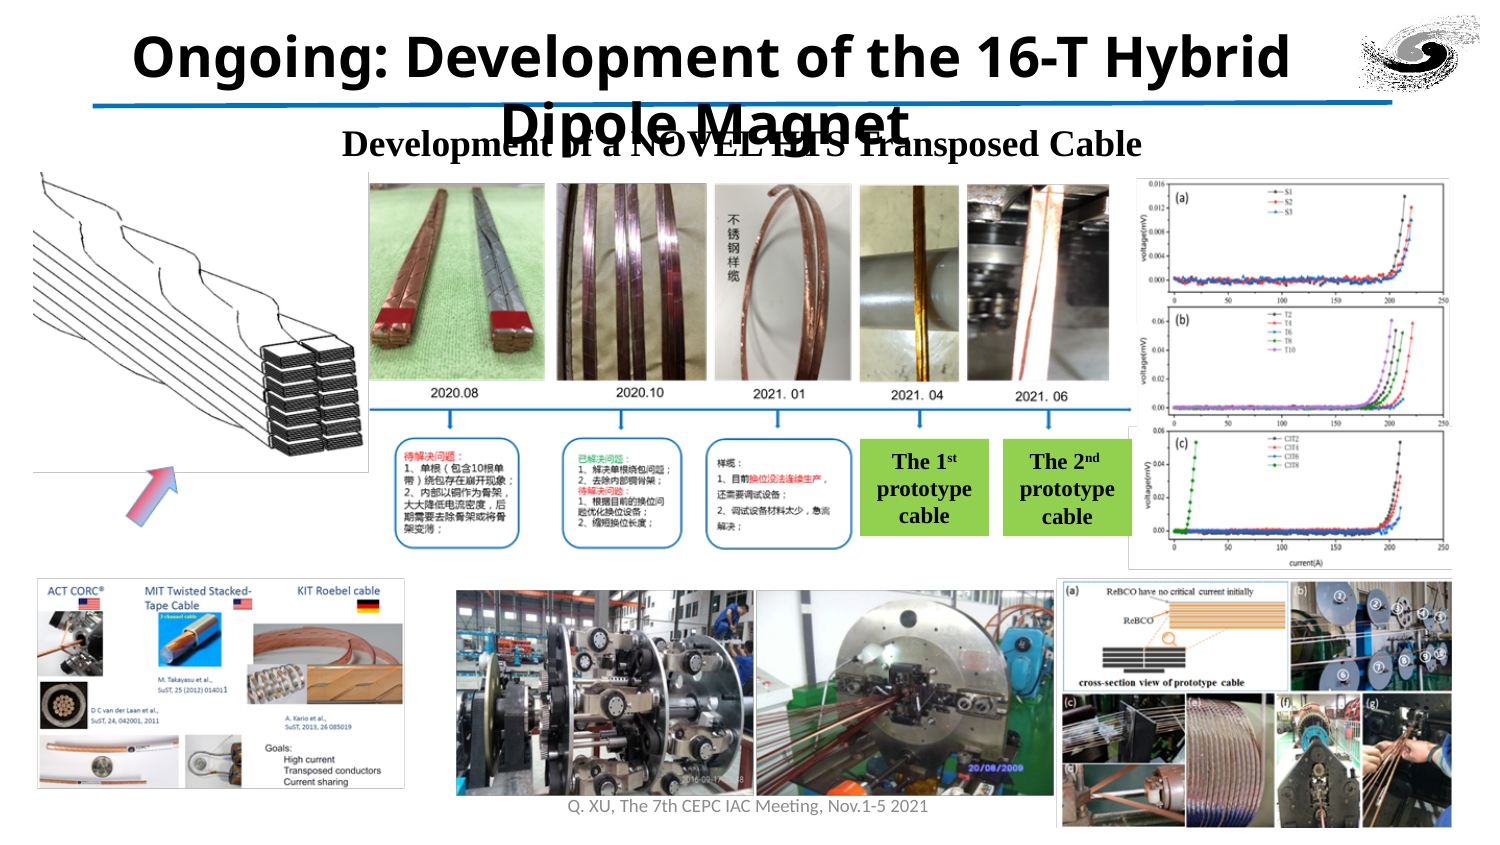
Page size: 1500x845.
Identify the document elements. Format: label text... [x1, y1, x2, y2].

text_box Development of a NOVEL HTS Transposed Cable [92, 116, 1393, 172]
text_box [92, 102, 1393, 106]
text_box Ongoing: Development of the 16-T Hybrid Dipole Magnet [62, 13, 1363, 164]
picture [33, 172, 1452, 828]
picture [1359, 13, 1480, 93]
